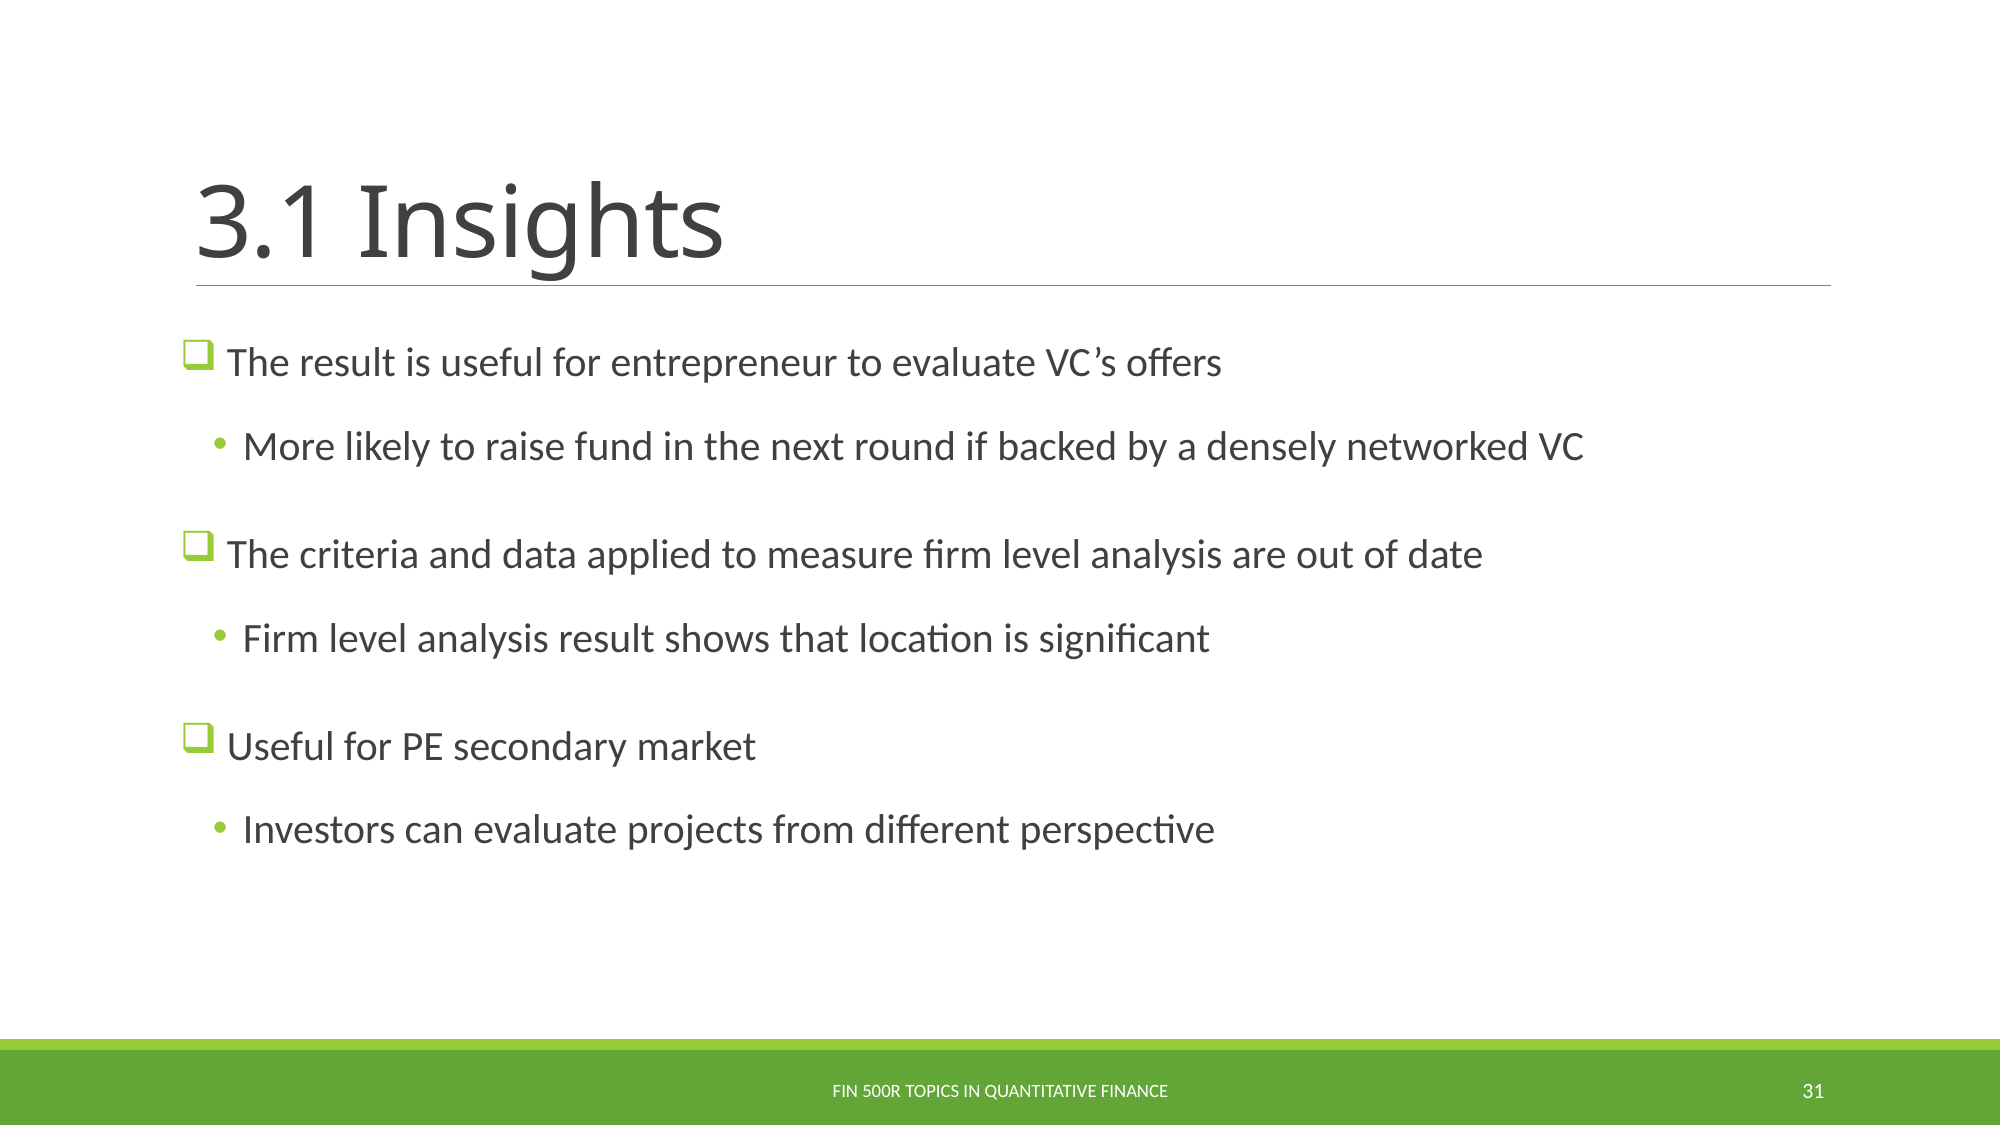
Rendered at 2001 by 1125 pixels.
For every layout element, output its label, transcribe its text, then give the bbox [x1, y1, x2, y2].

title 3.1 Insights [180, 47, 1830, 285]
slide_number 31 [1624, 1059, 1840, 1120]
footer Fin 500R Topics in Quantitative Finance [604, 1059, 1396, 1120]
list The result is useful for entrepreneur to evaluate VC’s offers More likely to raise fund in the next round if backed by a densely networked VC The criteria and data applied to measure firm level analysis are out of date Firm level analysis result shows that location is significant Useful for PE secondary market Investors can evaluate projects from different perspective [180, 302, 1830, 963]
